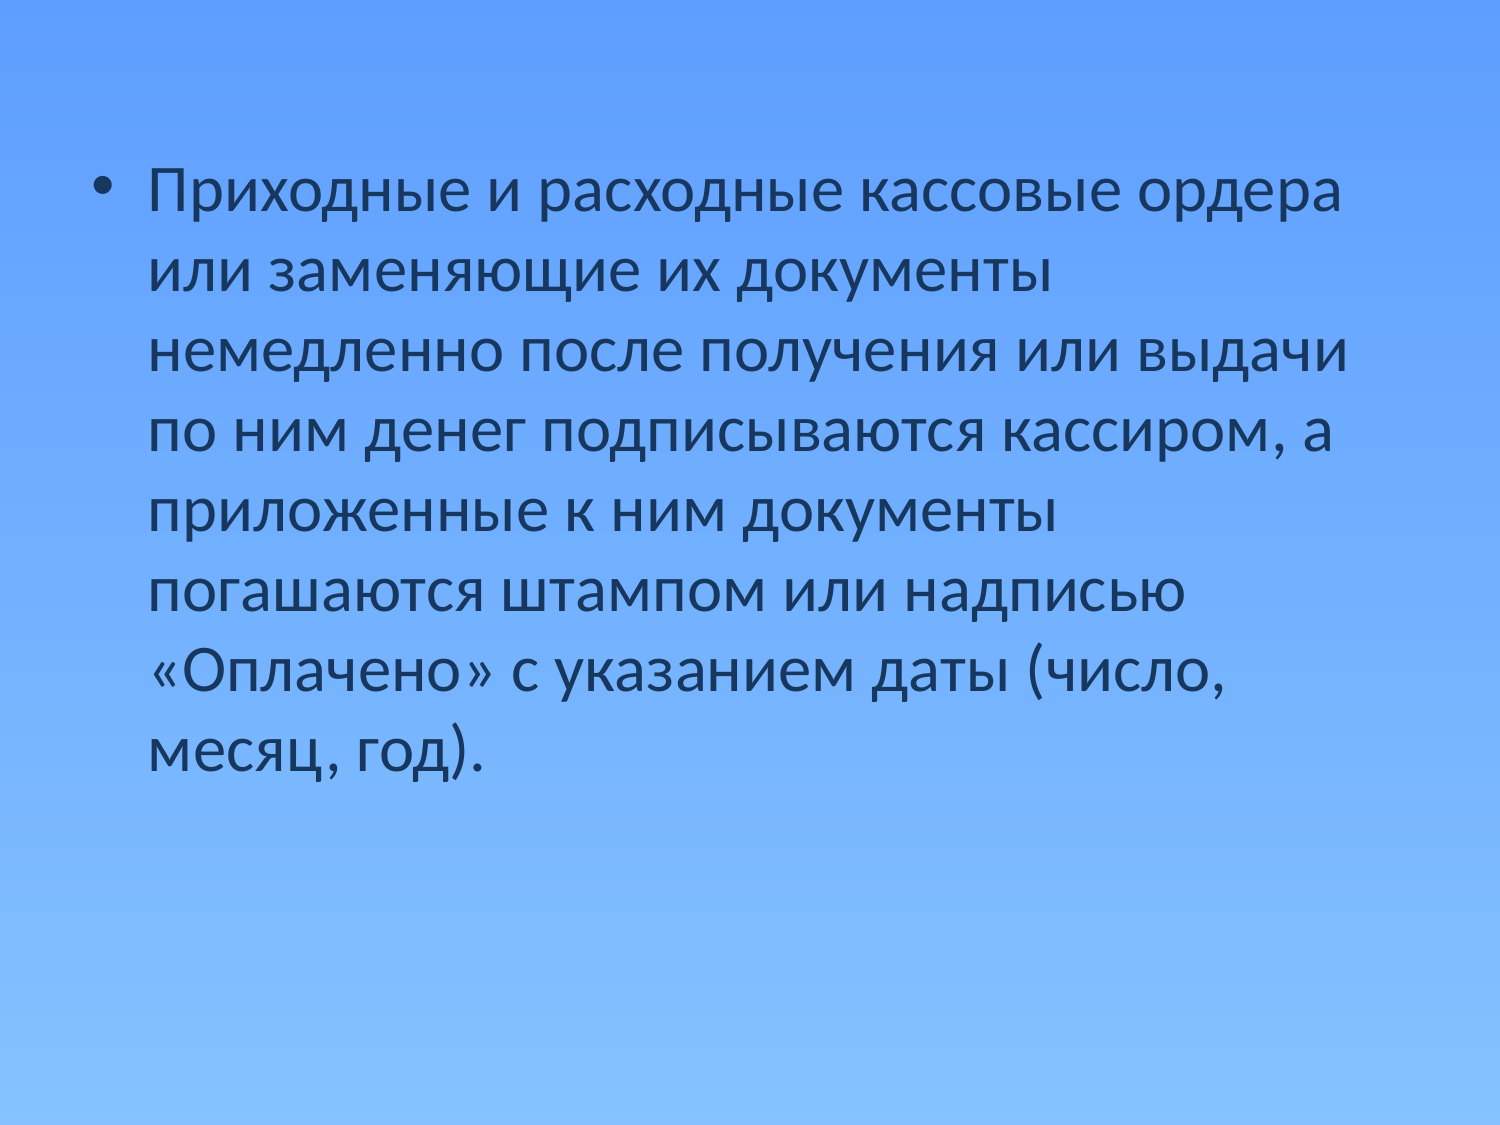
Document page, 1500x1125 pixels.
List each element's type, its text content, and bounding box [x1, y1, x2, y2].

list Приходные и расходные кассовые ордера или заменяющие их документы немедленно после получения или выдачи по ним денег подписываются кассиром, а приложенные к ним документы погашаются штампом или надписью «Оплачено» с указанием даты (число, месяц, год). [76, 137, 1427, 880]
